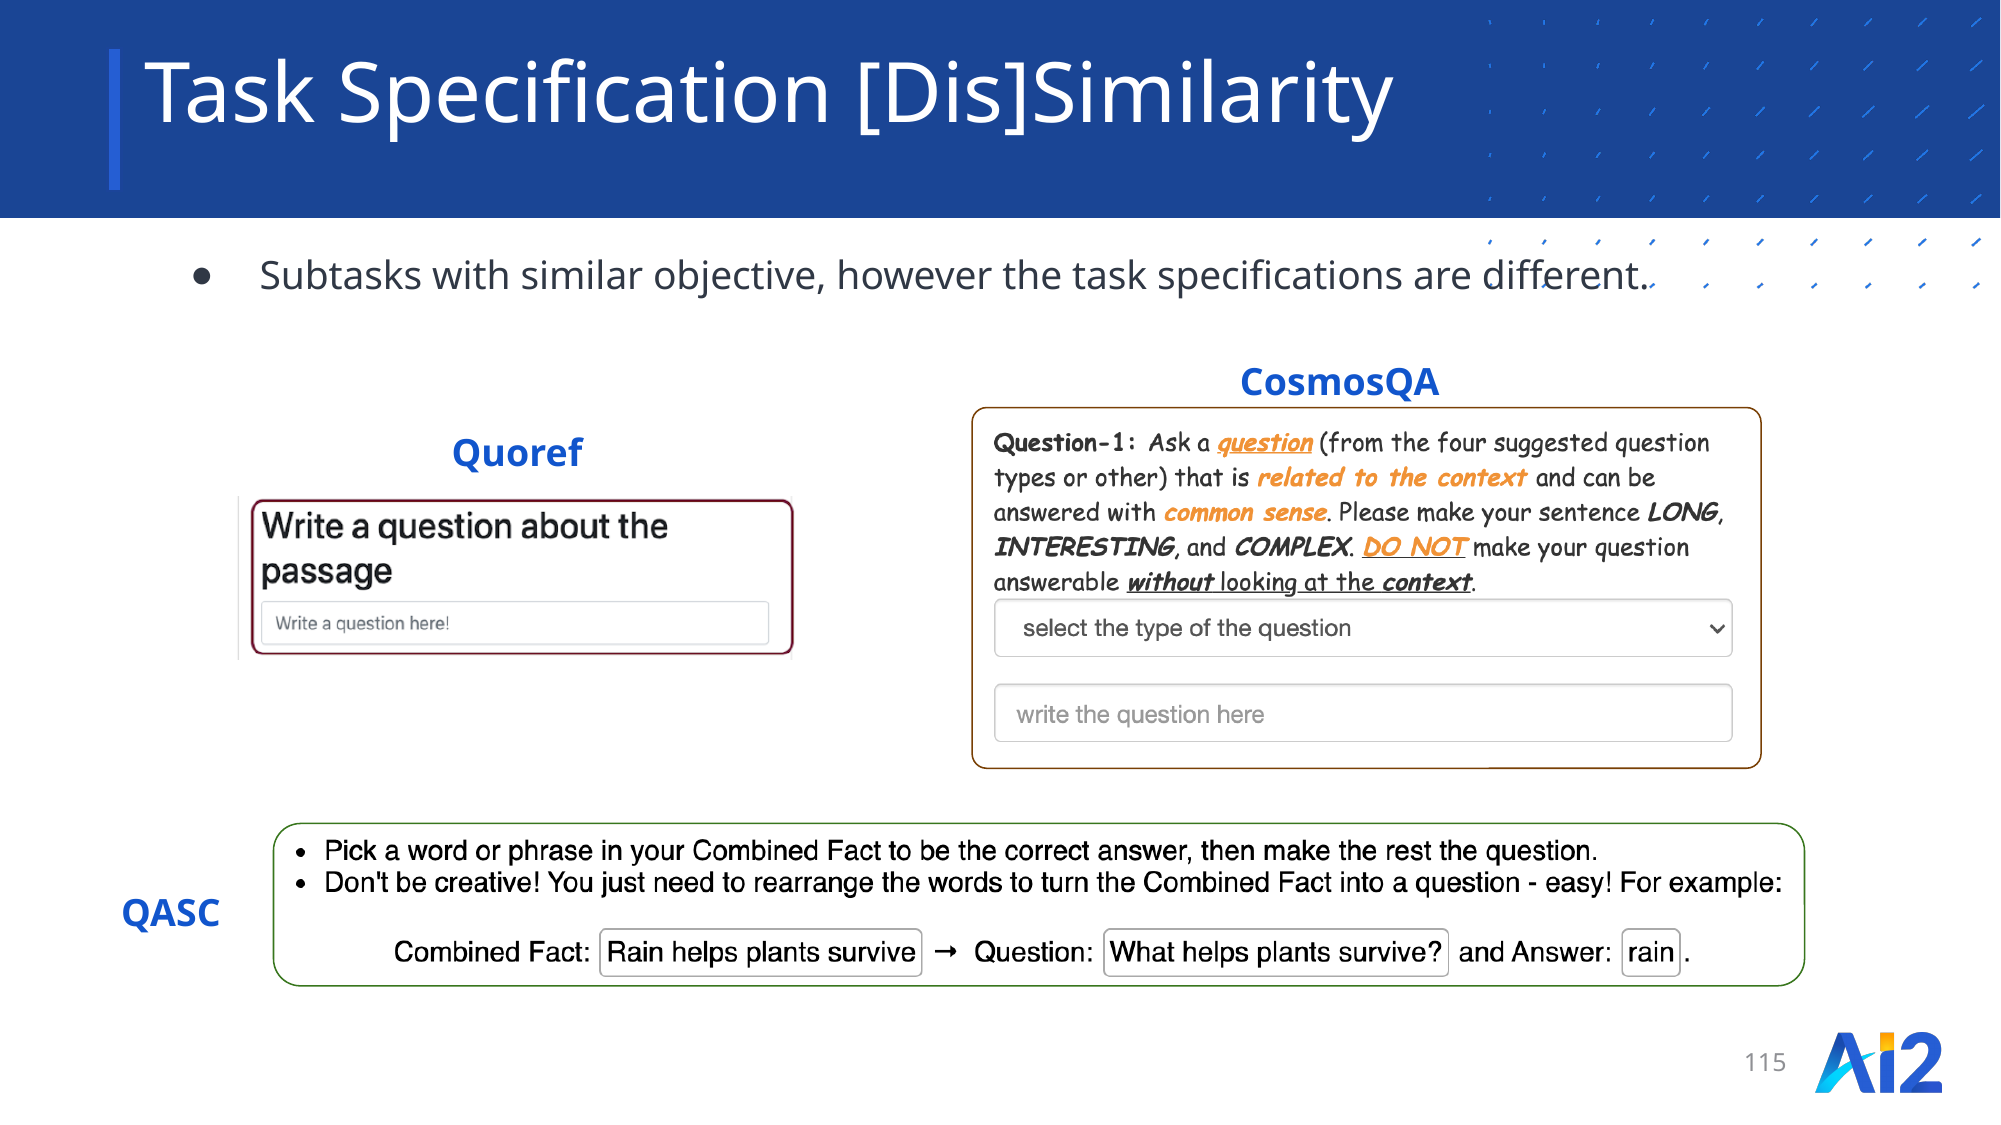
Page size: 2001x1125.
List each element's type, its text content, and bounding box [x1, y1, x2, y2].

slide_number 115 [1686, 1019, 1807, 1106]
text_box [972, 407, 1762, 769]
text_box Quoref [431, 409, 622, 495]
title Task Specification [Dis]Similarity [125, 30, 1990, 156]
text_box QASC [0, 869, 249, 955]
text_box [282, 979, 1796, 986]
picture [235, 496, 804, 660]
picture [249, 809, 1835, 979]
text_box CosmosQA [1220, 337, 1698, 407]
list Subtasks with similar objective, however the task specifications are different. [139, 235, 1947, 322]
picture [1487, 0, 2000, 289]
picture [1815, 1032, 1942, 1093]
picture [984, 424, 1745, 753]
